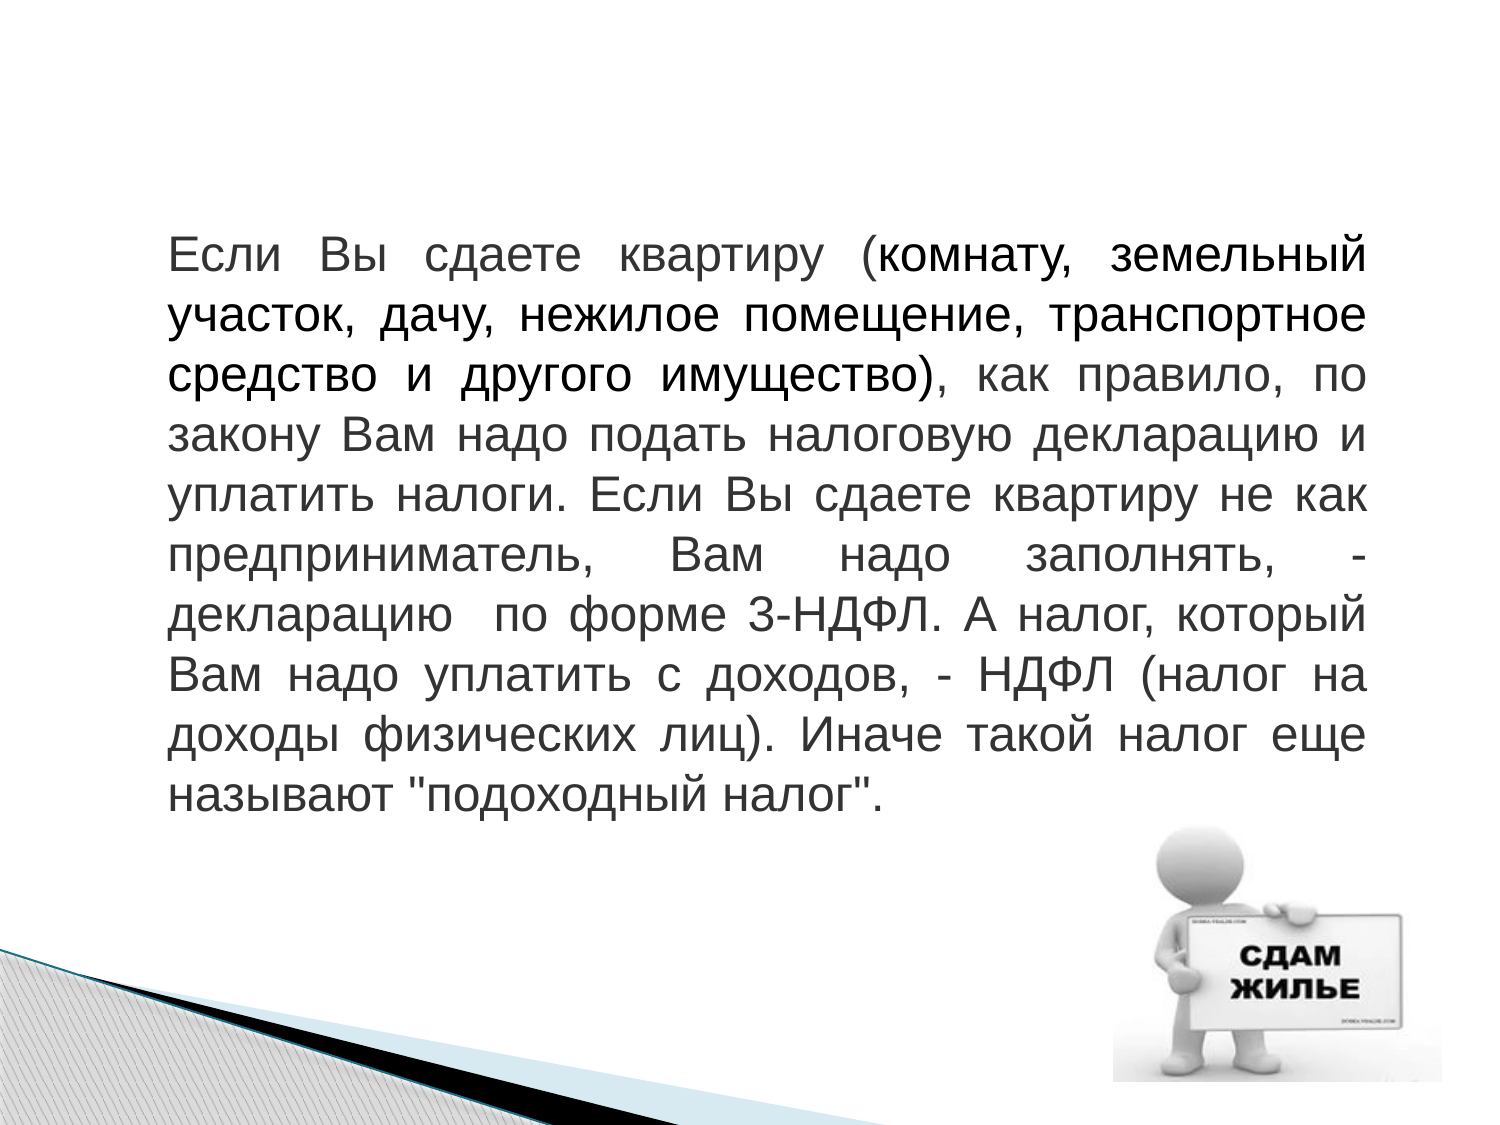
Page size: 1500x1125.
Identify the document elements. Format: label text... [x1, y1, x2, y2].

text_box Если Вы сдаете квартиру (комнату, земельный участок, дачу, нежилое помещение, транспортное средство и другого имущество), как правило, по закону Вам надо подать налоговую декларацию и уплатить налоги. Если Вы сдаете квартиру не как предприниматель, Вам надо заполнять, - декларацию по форме 3-НДФЛ. А налог, который Вам надо уплатить с доходов, - НДФЛ (налог на доходы физических лиц). Иначе такой налог еще называют "подоходный налог". [152, 213, 1383, 829]
picture [1112, 808, 1442, 1083]
